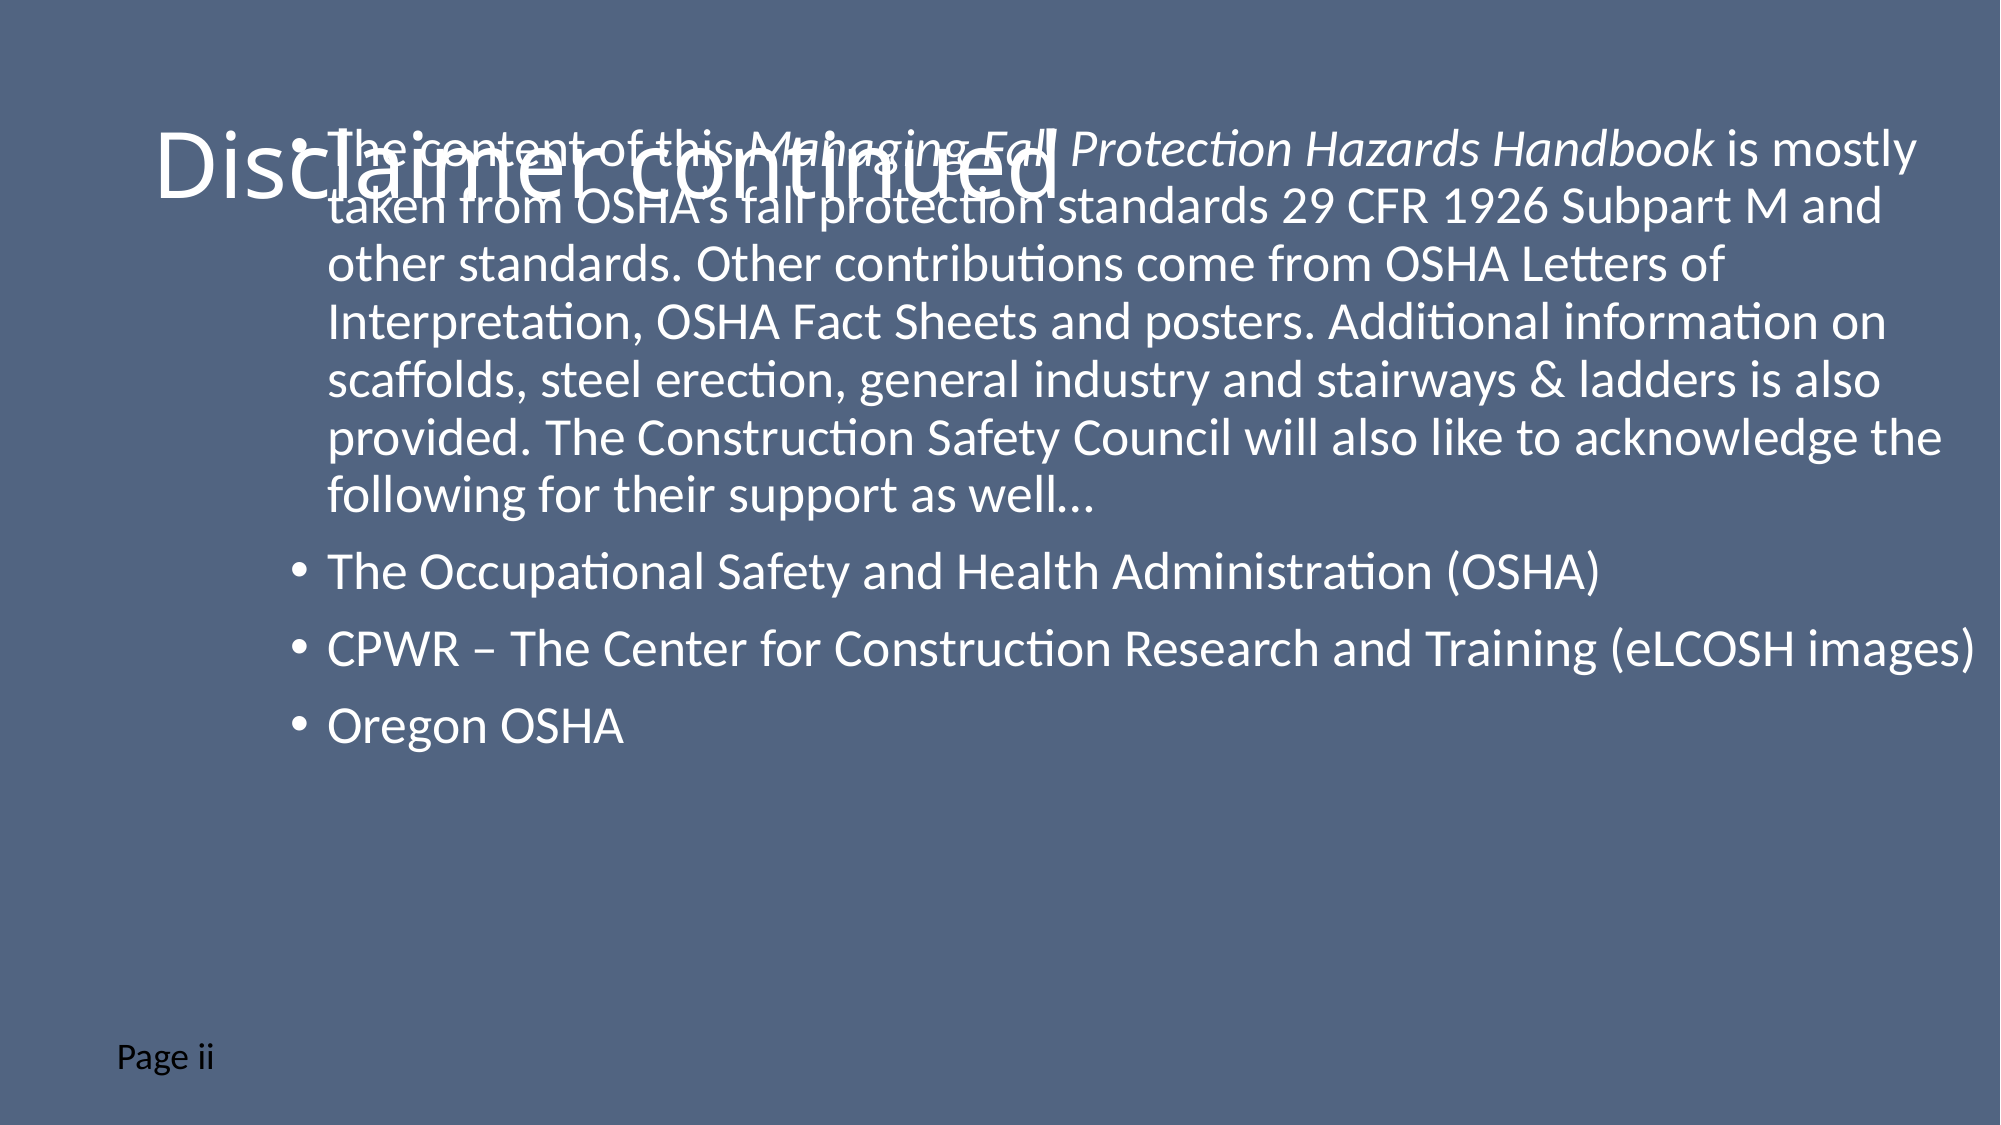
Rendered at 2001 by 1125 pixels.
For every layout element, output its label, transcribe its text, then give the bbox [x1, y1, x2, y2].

text_box Page ii [102, 1024, 258, 1085]
title Disclaimer continued [137, 59, 1863, 278]
list The content of this Managing Fall Protection Hazards Handbook is mostly taken from OSHA’s fall protection standards 29 CFR 1926 Subpart M and other standards. Other contributions come from OSHA Letters of Interpretation, OSHA Fact Sheets and posters. Additional information on scaffolds, steel erection, general industry and stairways & ladders is also provided. The Construction Safety Council will also like to acknowledge the following for their support as well… The Occupational Safety and Health Administration (OSHA) CPWR – The Center for Construction Research and Training (eLCOSH images) Oregon OSHA [275, 112, 2000, 827]
